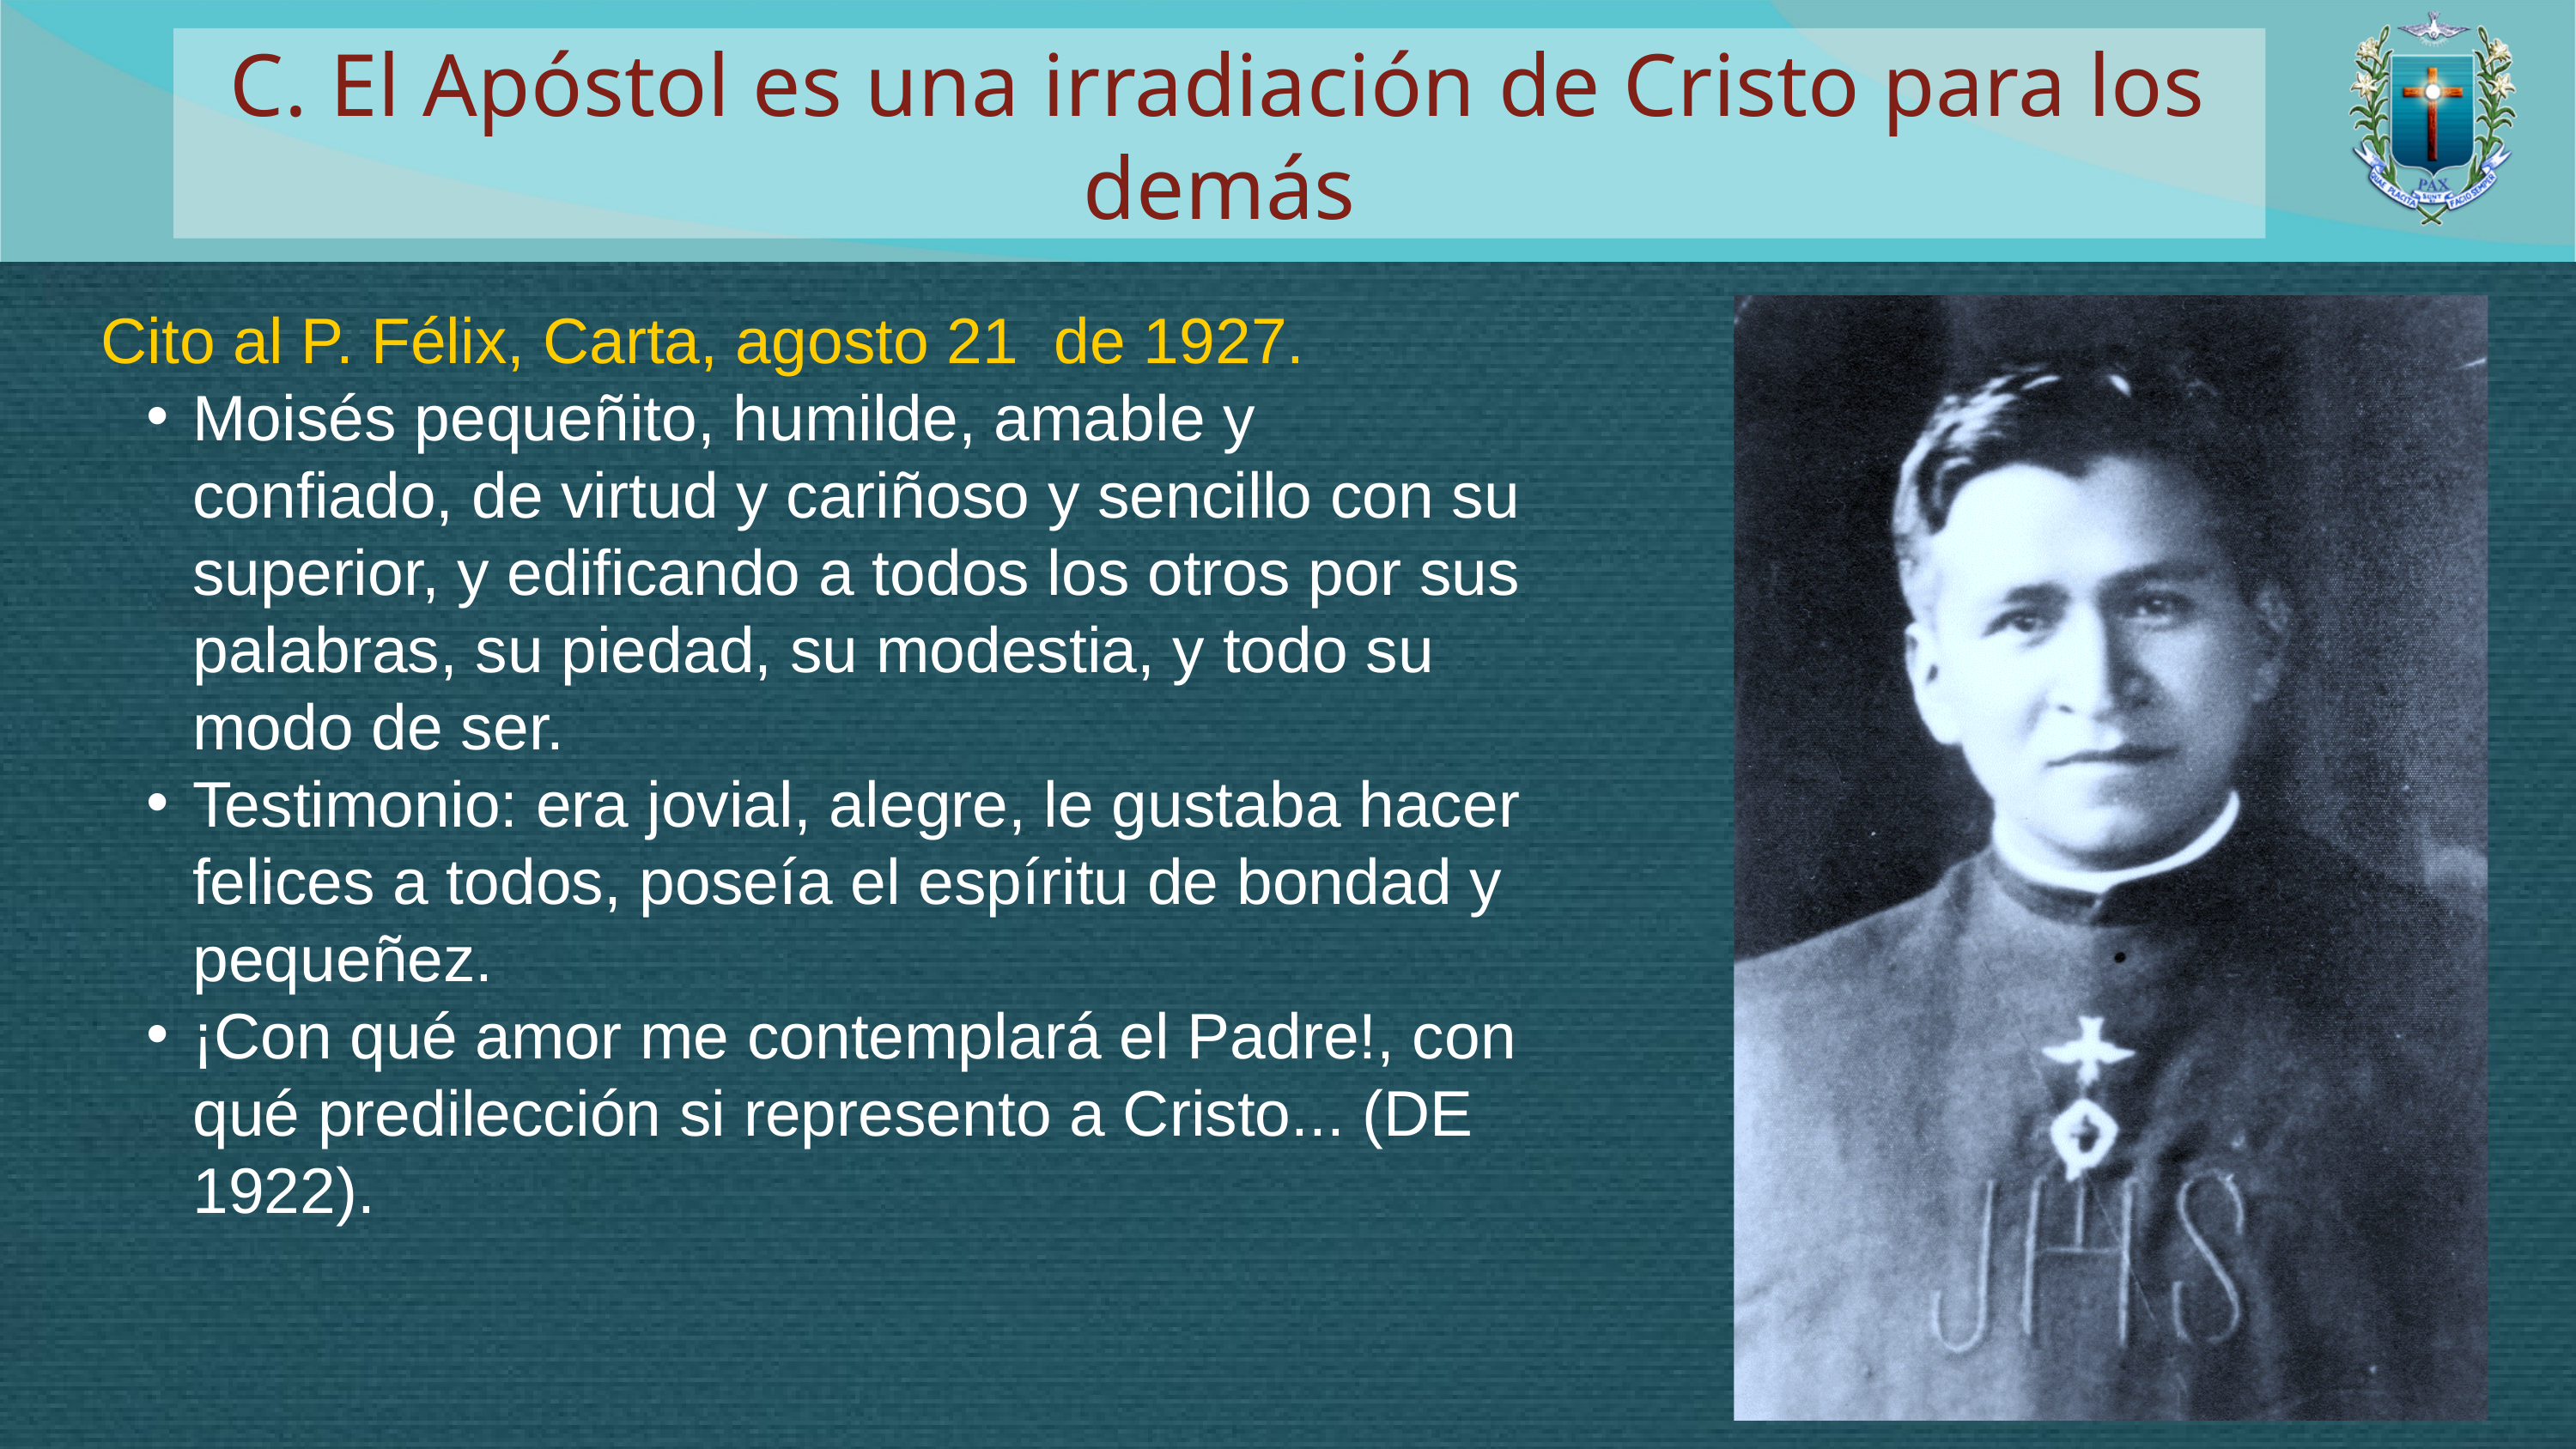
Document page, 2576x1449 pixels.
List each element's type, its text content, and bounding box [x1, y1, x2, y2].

text_box [0, 262, 2576, 1449]
text_box [2343, 6, 2522, 231]
text_box [1734, 295, 2488, 1421]
text_box Cito al P. Félix, Carta, agosto 21 de 1927. Moisés pequeñito, humilde, amable y confiado, de virtud y cariñoso y sencillo con su superior, y edificando a todos los otros por sus palabras, su piedad, su modestia, y todo su modo de ser. Testimonio: era jovial, alegre, le gustaba hacer felices a todos, poseía el espíritu de bondad y pequeñez. ¡Con qué amor me contemplará el Padre!, con qué predilección si represento a Cristo... (DE 1922). [100, 299, 1533, 1227]
text_box [0, 0, 2576, 262]
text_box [173, 27, 2266, 239]
